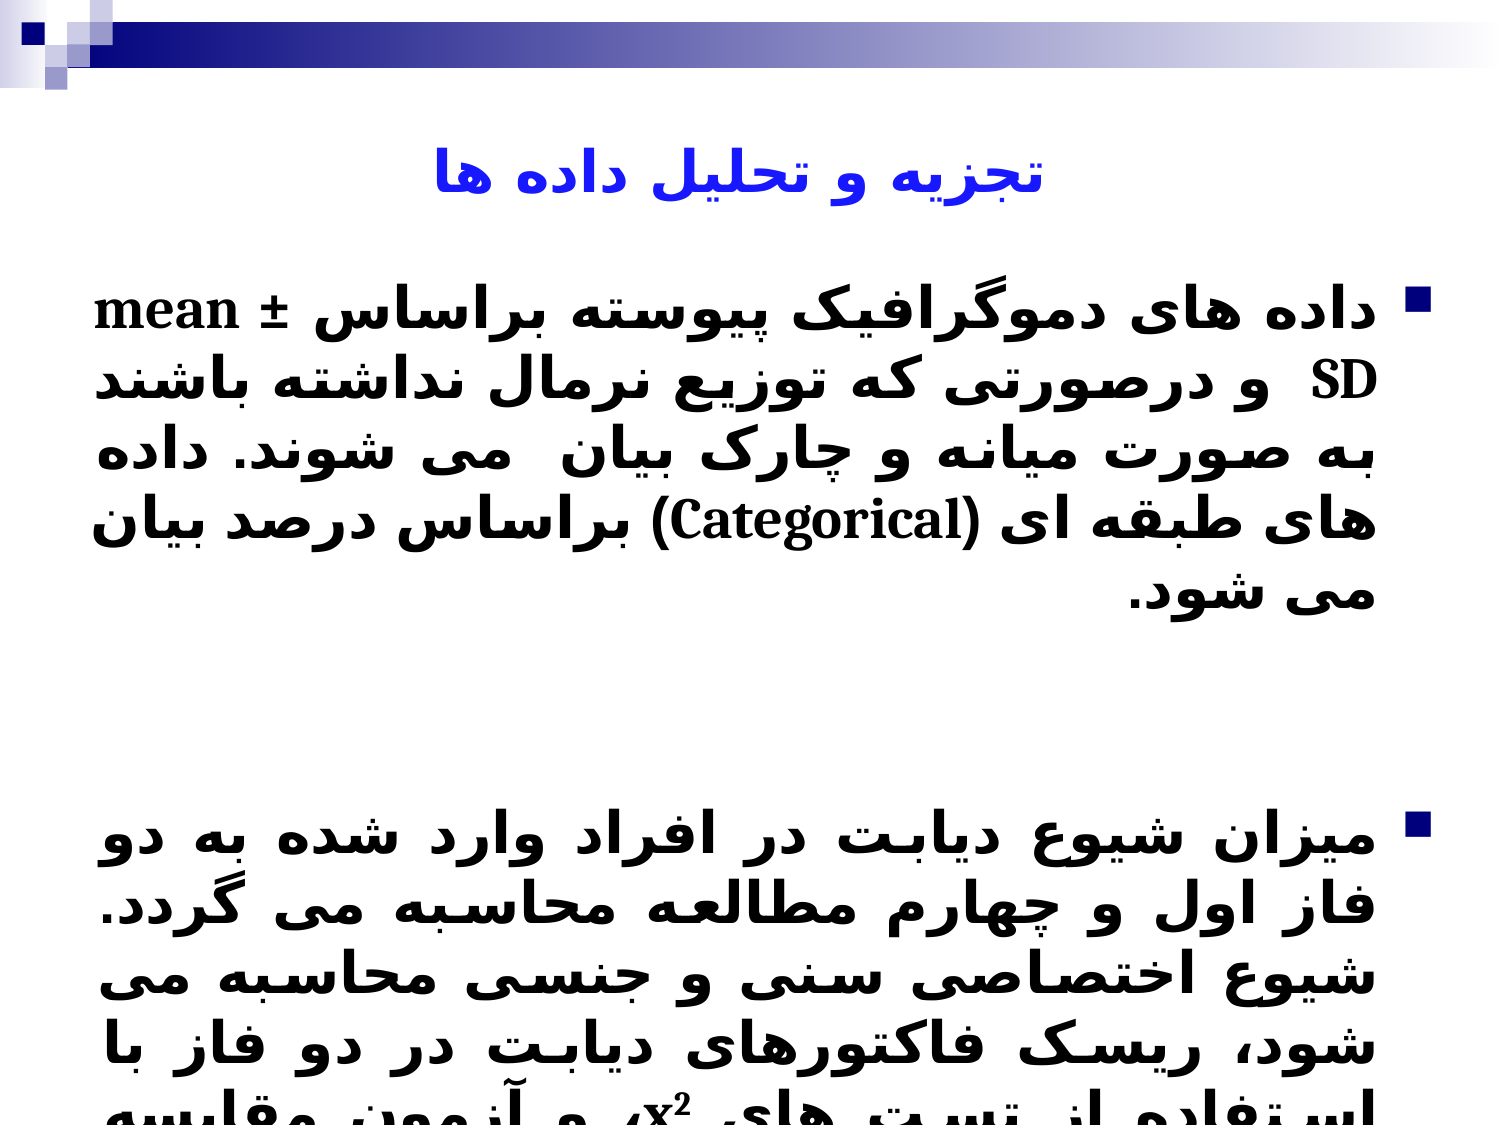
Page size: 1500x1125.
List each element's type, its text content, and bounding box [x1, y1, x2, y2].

title تجزيه و تحليل داده ها [199, 112, 1301, 226]
list داده های دموگرافیک پیوسته براساس mean ± SD و درصورتی که توزیع نرمال نداشته باشند به صورت میانه و چارک بیان می شوند. داده های طبقه ای (Categorical) براساس درصد بیان می شود. میزان شیوع دیابت در افراد وارد شده به دو فاز اول و چهارم مطالعه محاسبه می گردد. شیوع اختصاصی سنی و جنسی محاسبه می شود، ریسک فاکتورهای دیابت در دو فاز با استفاده از تست های x2، و آزمون مقایسه نسبت ها student t test و در صورت لزوم Mann-Whitney ارزیابی می‌شود. [74, 262, 1451, 1101]
